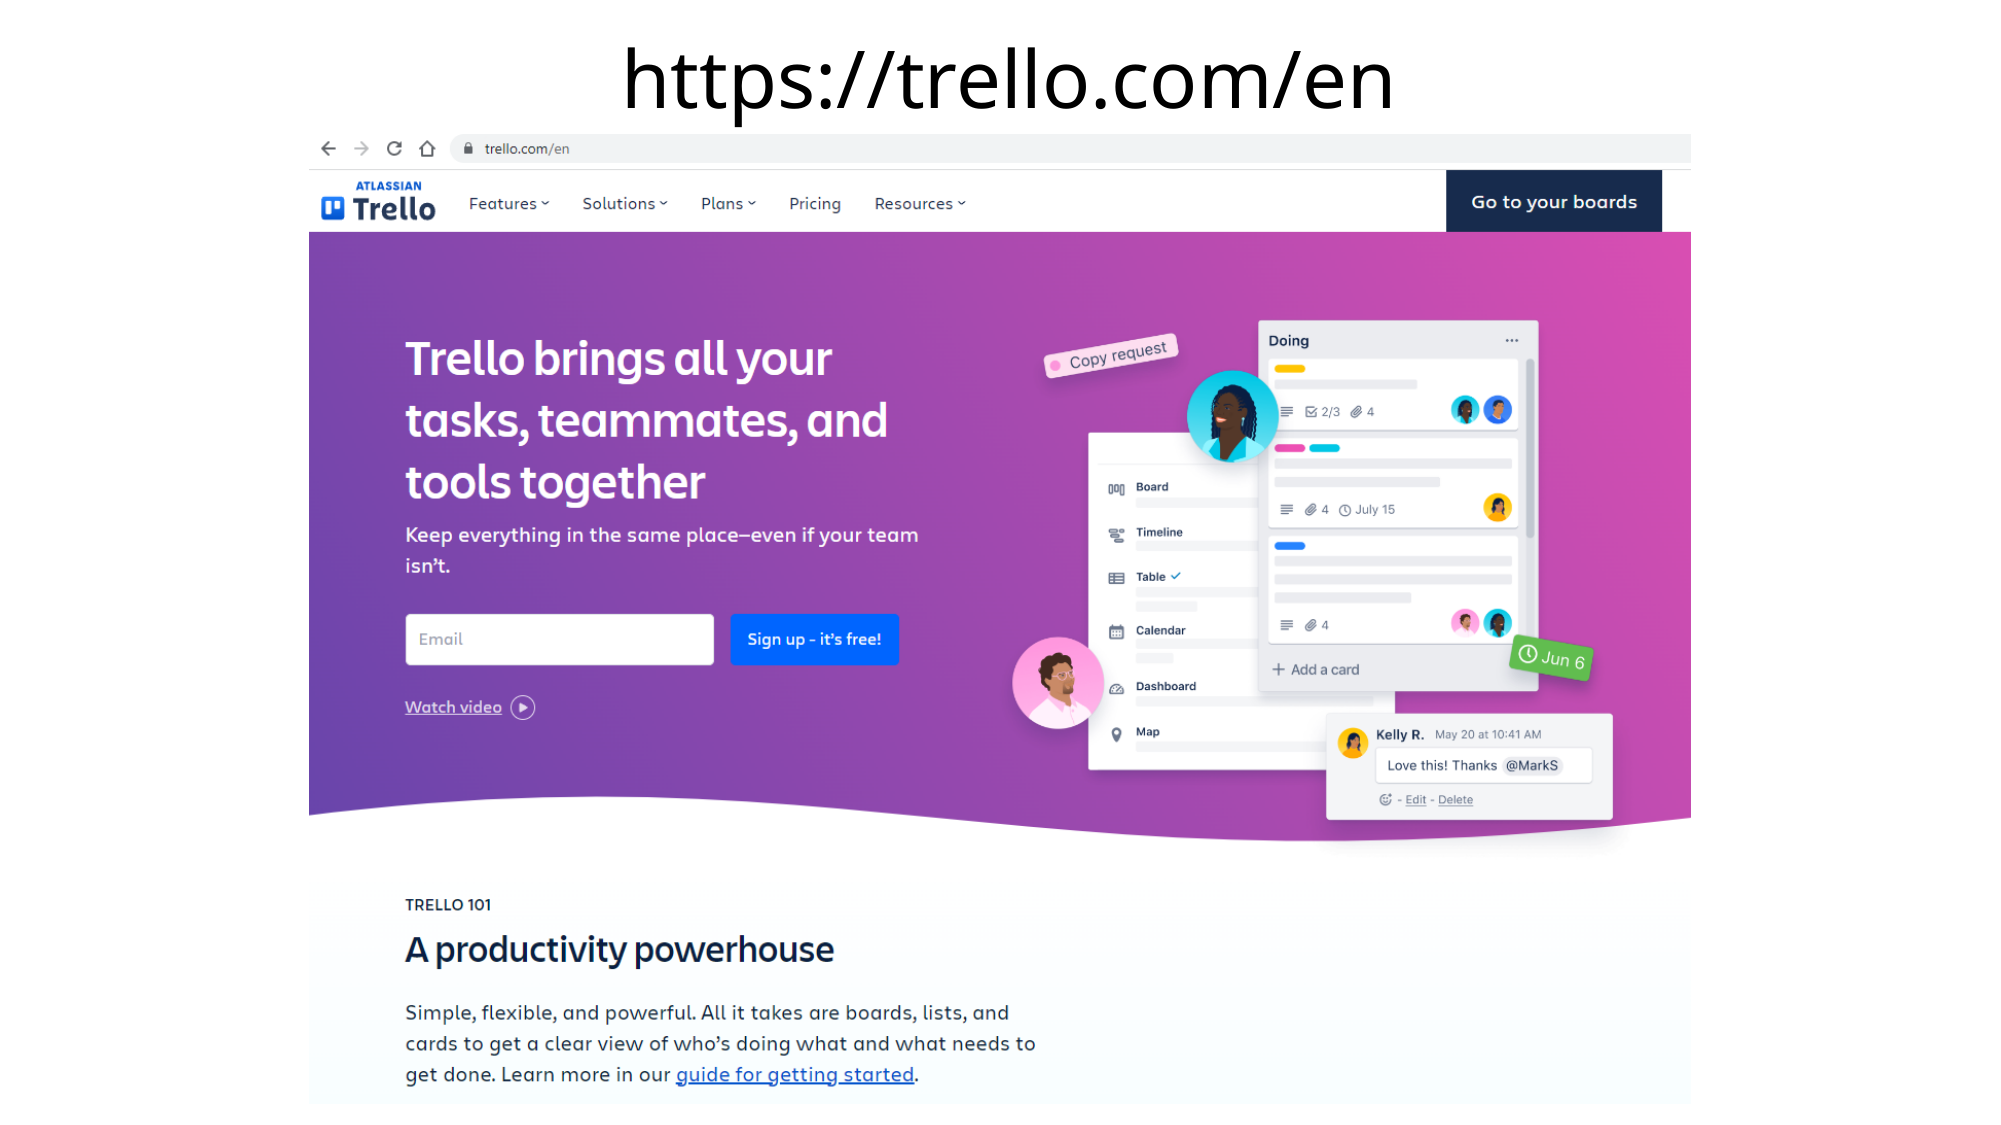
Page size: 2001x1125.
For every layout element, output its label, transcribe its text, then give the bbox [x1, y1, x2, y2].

picture [309, 132, 1691, 1104]
title https://trello.com/en [147, 31, 1873, 133]
